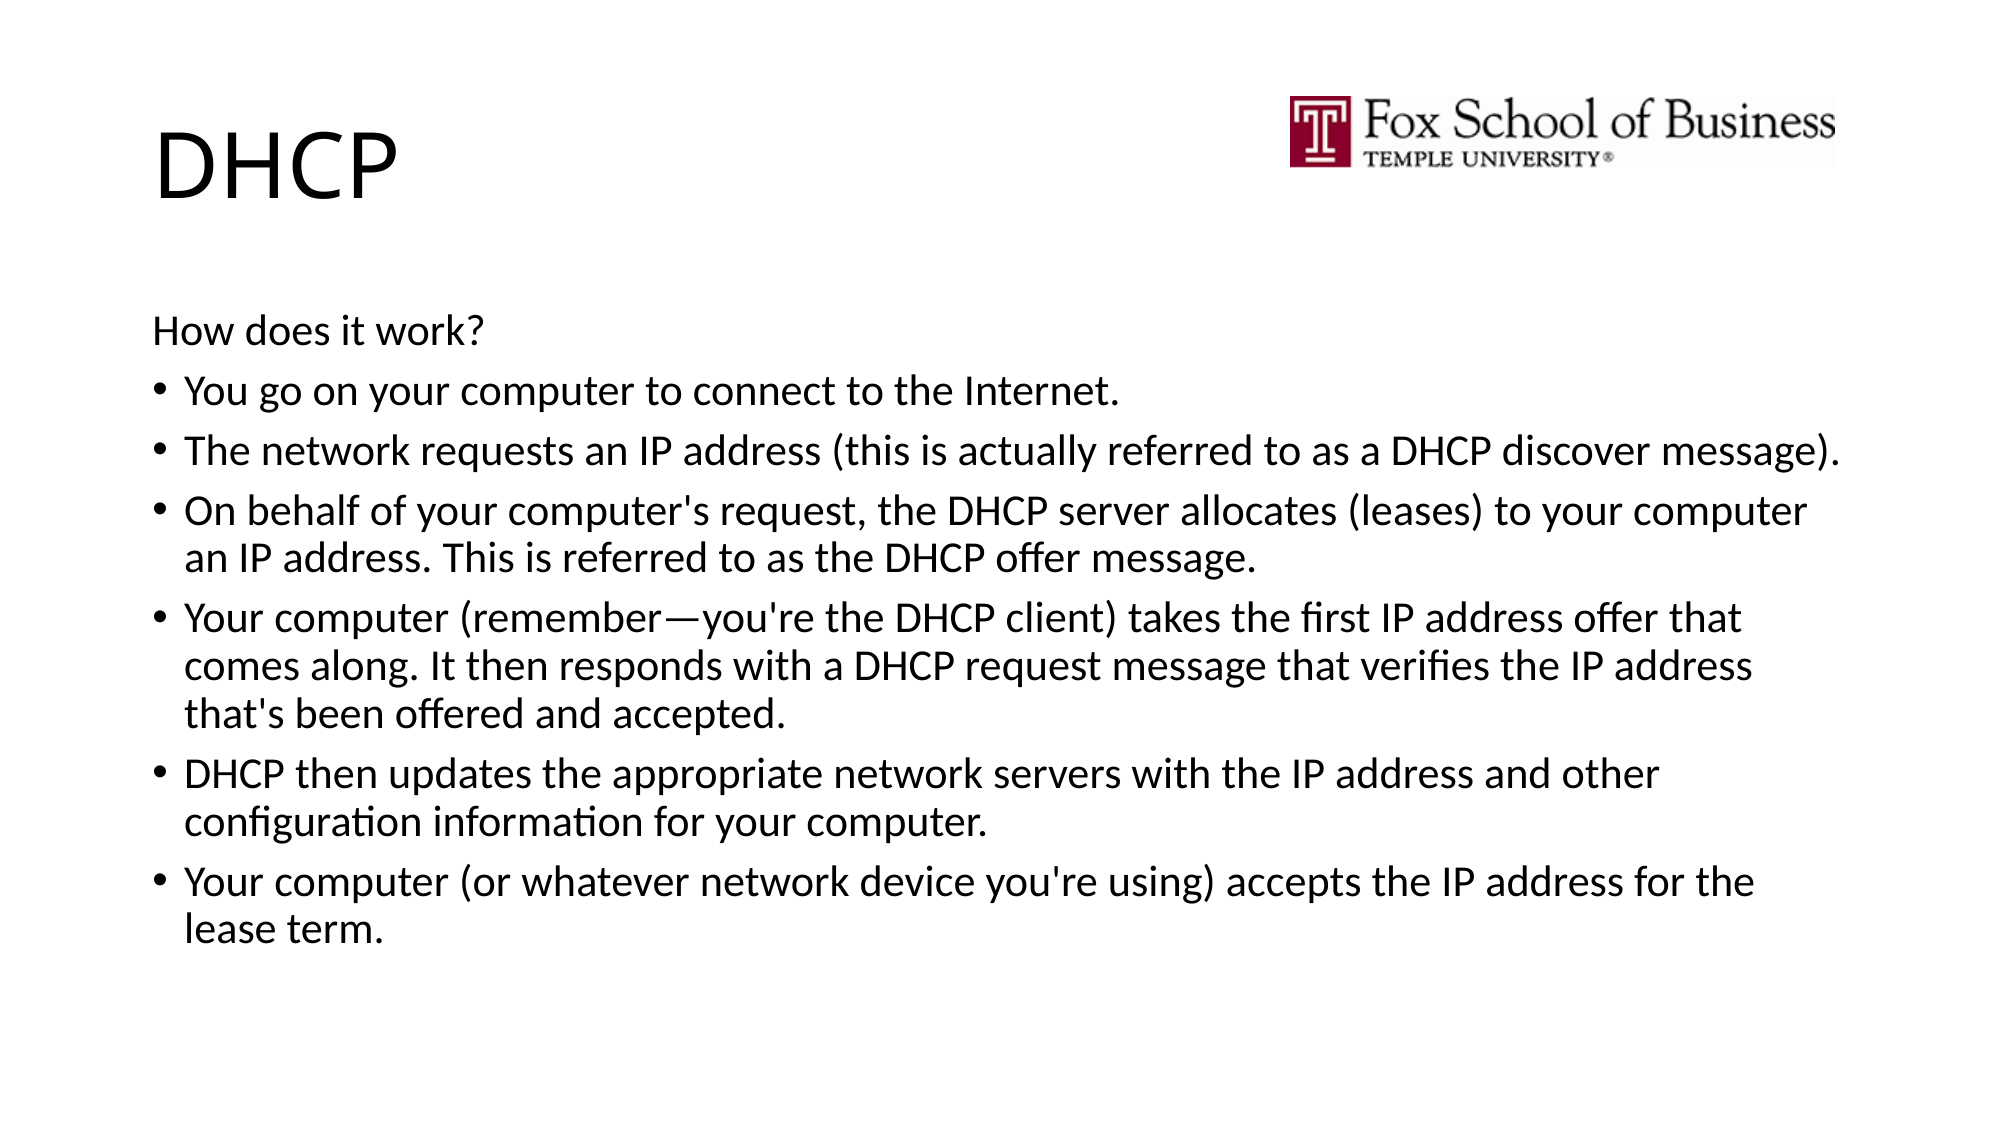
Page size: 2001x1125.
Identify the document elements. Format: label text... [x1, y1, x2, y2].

list How does it work? You go on your computer to connect to the Internet. The network requests an IP address (this is actually referred to as a DHCP discover message). On behalf of your computer's request, the DHCP server allocates (leases) to your computer an IP address. This is referred to as the DHCP offer message. Your computer (remember—you're the DHCP client) takes the first IP address offer that comes along. It then responds with a DHCP request message that verifies the IP address that's been offered and accepted. DHCP then updates the appropriate network servers with the IP address and other configuration information for your computer. Your computer (or whatever network device you're using) accepts the IP address for the lease term. [137, 299, 1863, 1014]
title DHCP [137, 59, 1863, 278]
